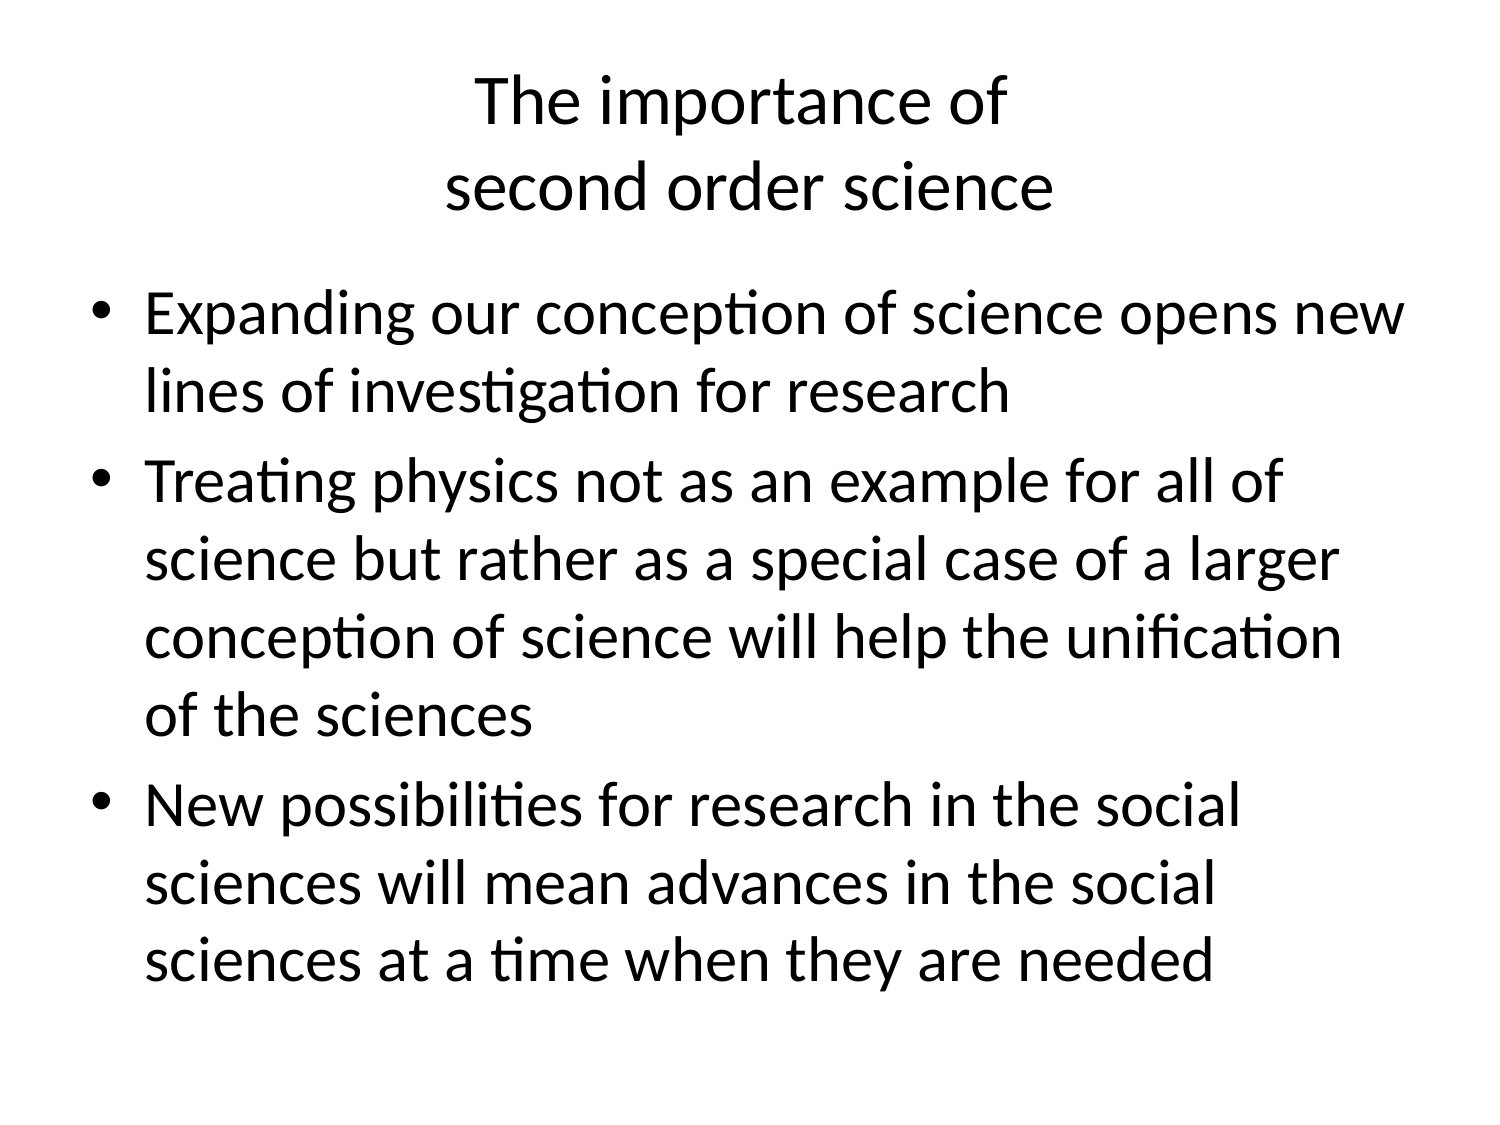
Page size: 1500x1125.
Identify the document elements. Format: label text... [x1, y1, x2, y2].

title The importance of second order science [75, 45, 1425, 233]
list Expanding our conception of science opens new lines of investigation for research Treating physics not as an example for all of science but rather as a special case of a larger conception of science will help the unification of the sciences New possibilities for research in the social sciences will mean advances in the social sciences at a time when they are needed [75, 262, 1425, 1005]
